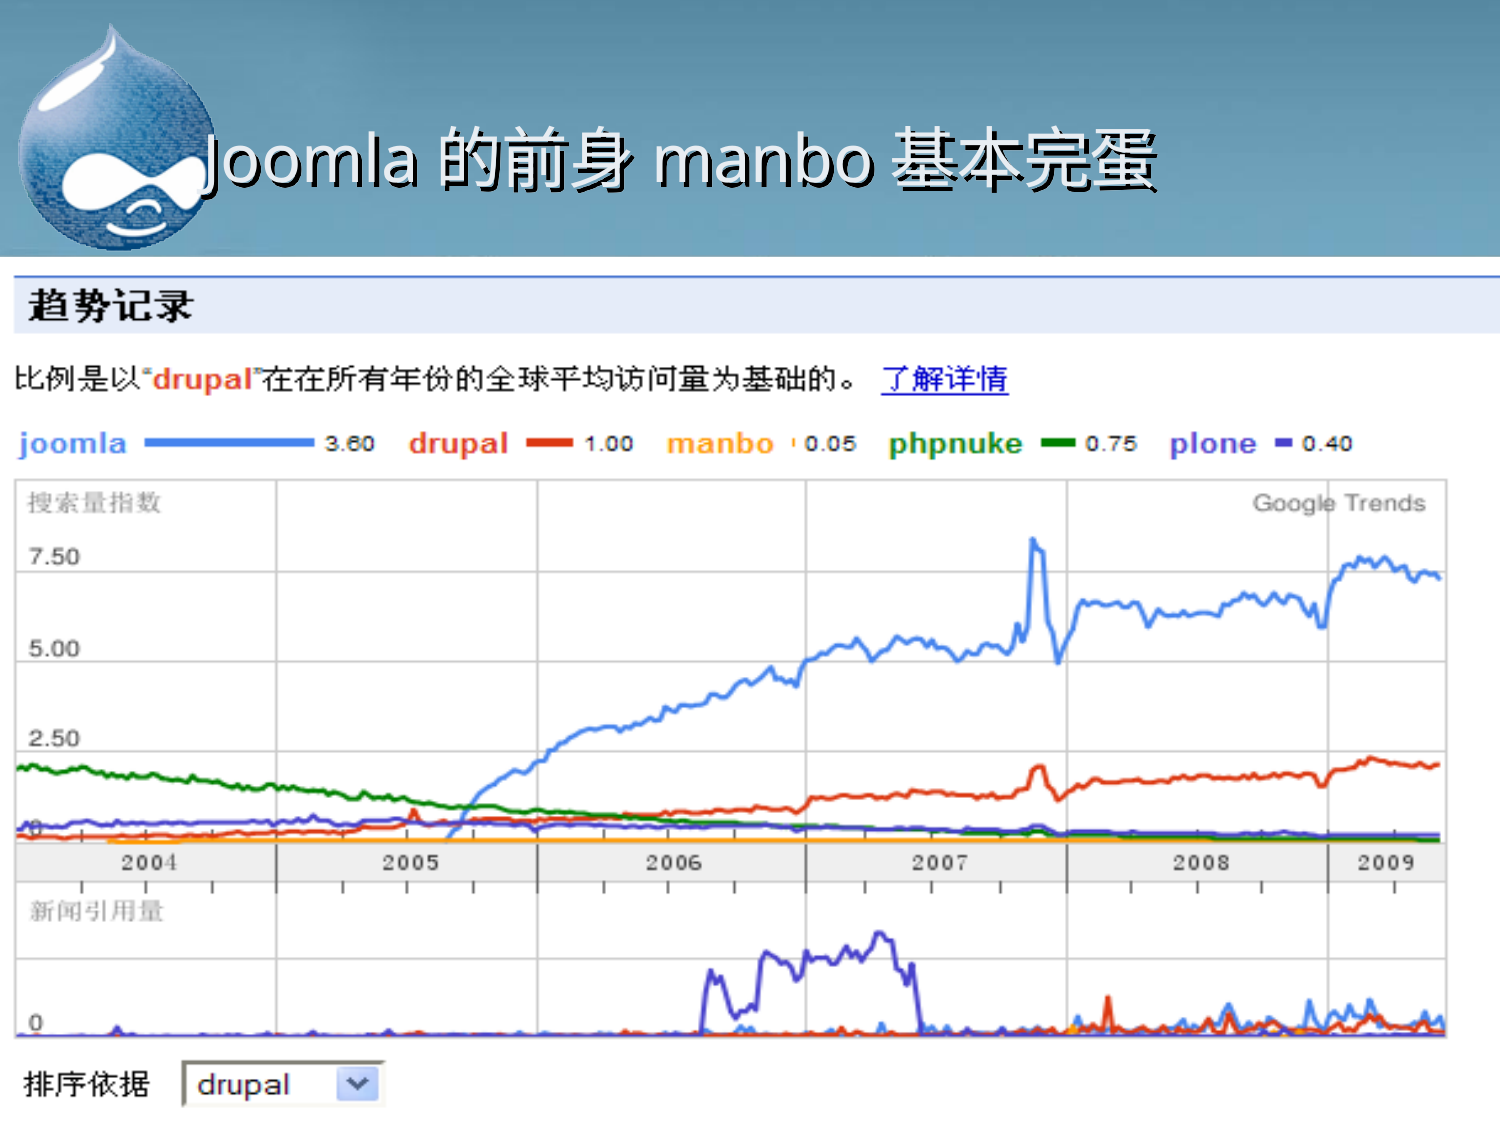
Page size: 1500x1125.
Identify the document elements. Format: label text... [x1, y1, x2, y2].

title Joomla的前身manbo基本完蛋 [187, 81, 1360, 230]
picture [0, 0, 1500, 257]
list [0, 257, 1500, 1125]
